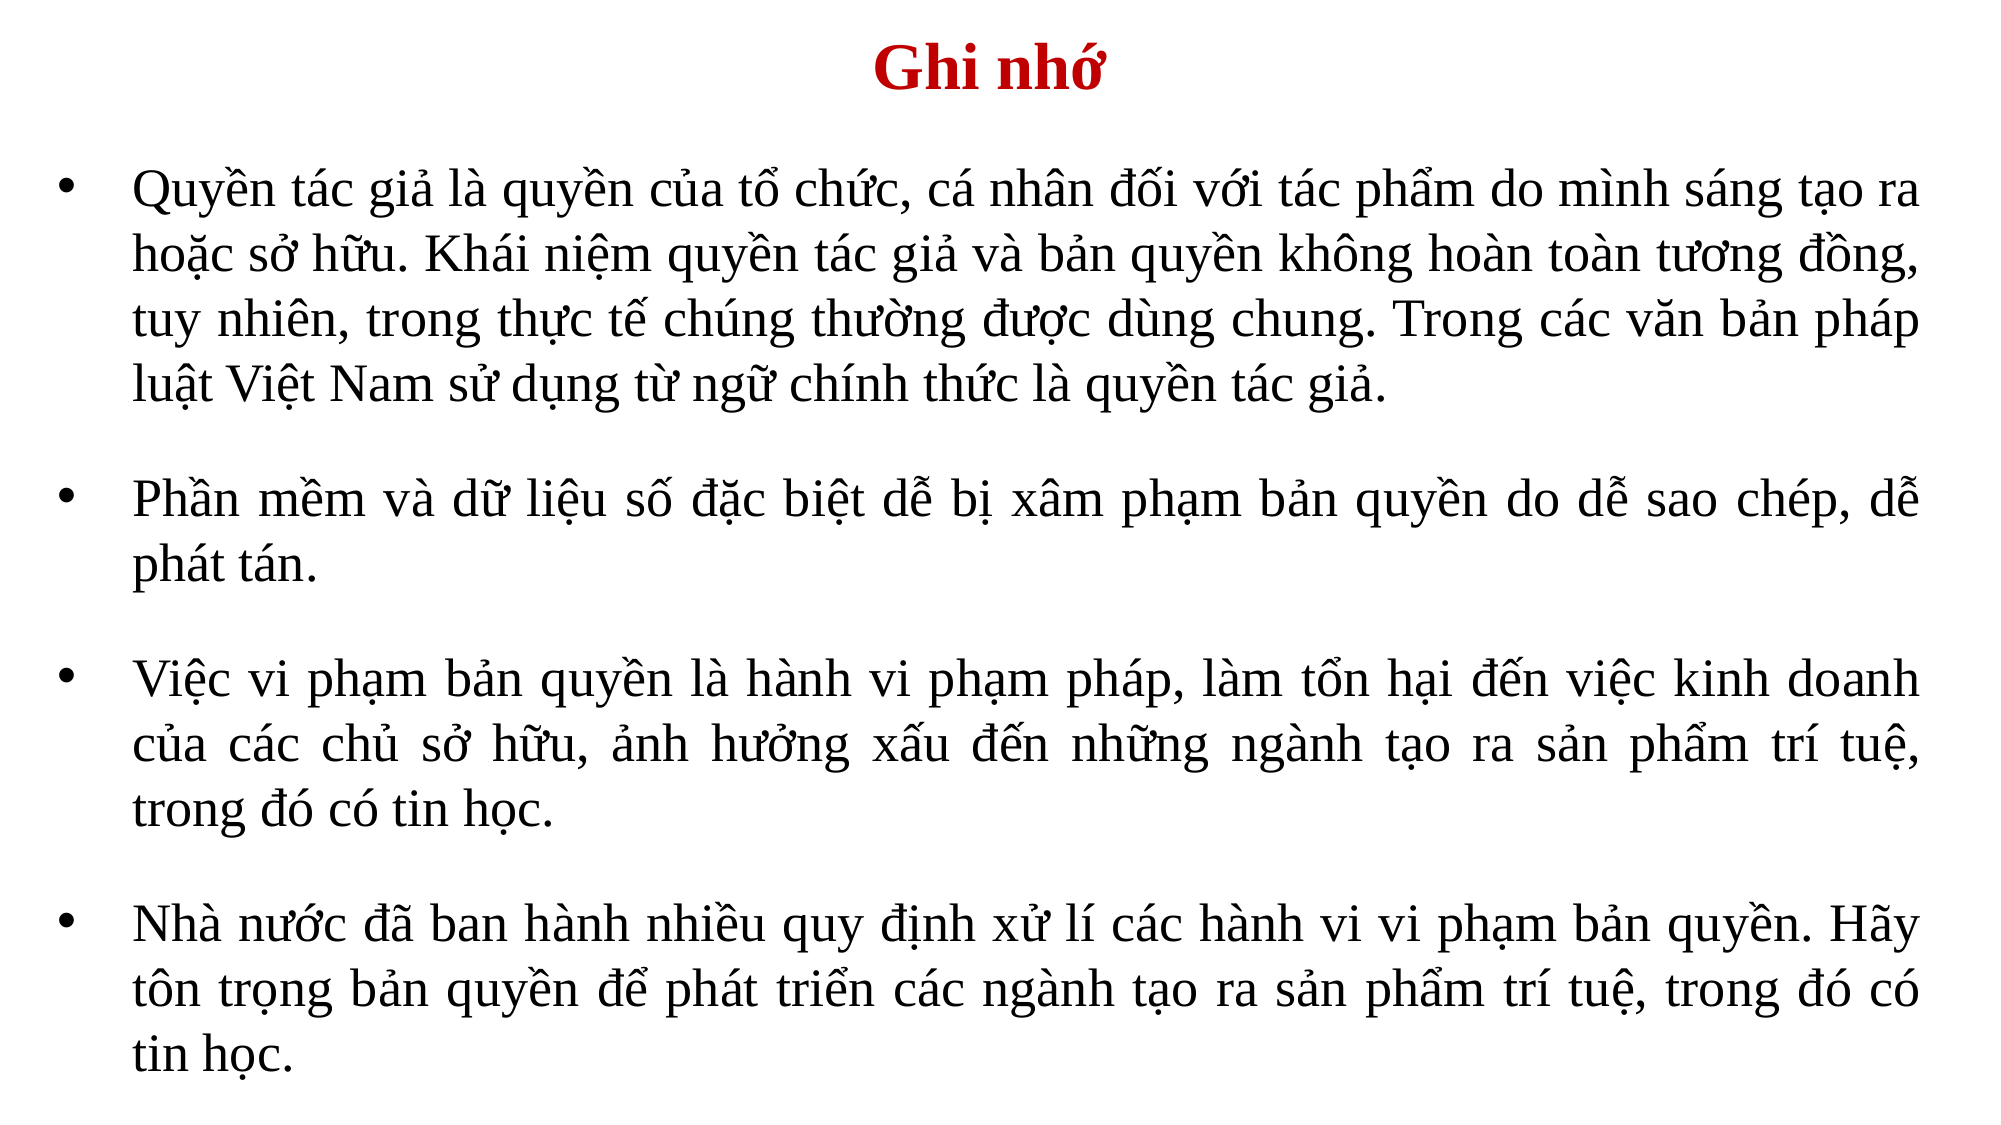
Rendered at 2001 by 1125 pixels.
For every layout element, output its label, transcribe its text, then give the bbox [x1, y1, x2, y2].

text_box Ghi nhớ Quyền tác giả là quyền của tổ chức, cá nhân đối với tác phẩm do mình sáng tạo ra hoặc sở hữu. Khái niệm quyền tác giả và bản quyền không hoàn toàn tương đồng, tuy nhiên, trong thực tế chúng thường được dùng chung. Trong các văn bản pháp luật Việt Nam sử dụng từ ngữ chính thức là quyền tác giả. Phần mềm và dữ liệu số đặc biệt dễ bị xâm phạm bản quyền do dễ sao chép, dễ phát tán. Việc vi phạm bản quyền là hành vi phạm pháp, làm tổn hại đến việc kinh doanh của các chủ sở hữu, ảnh hưởng xấu đến những ngành tạo ra sản phẩm trí tuệ, trong đó có tin học. Nhà nước đã ban hành nhiều quy định xử lí các hành vi vi phạm bản quyền. Hãy tôn trọng bản quyền để phát triển các ngành tạo ra sản phẩm trí tuệ, trong đó có tin học. [42, 15, 1939, 1090]
